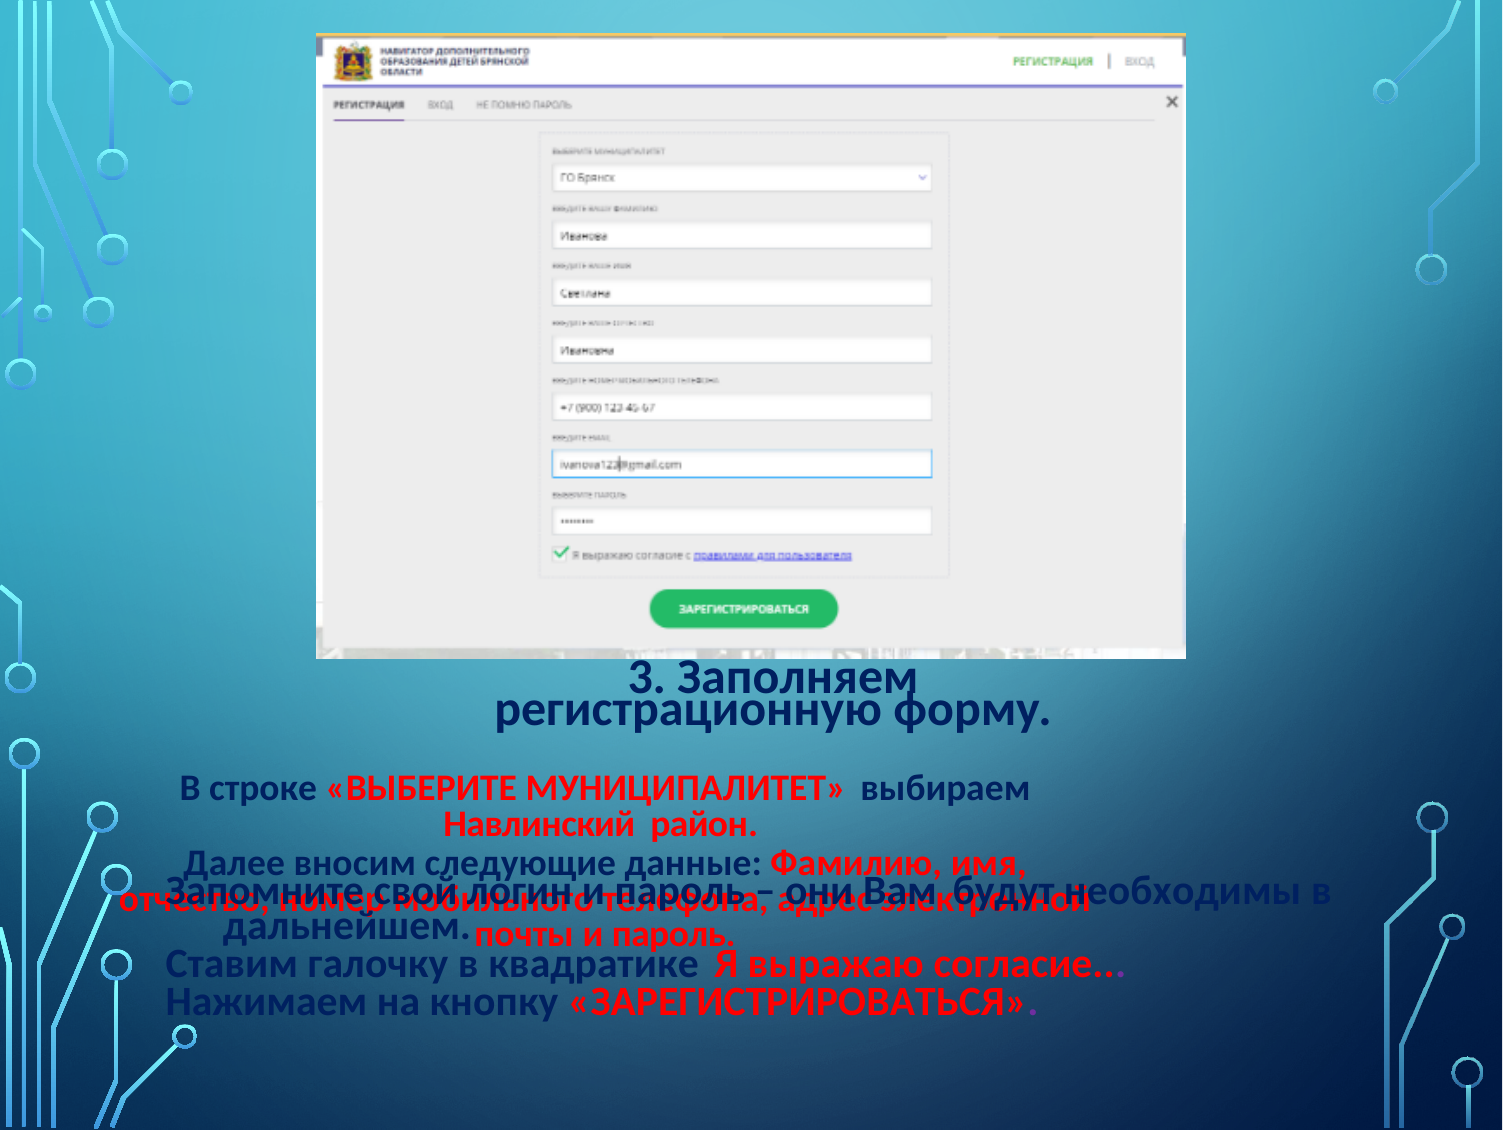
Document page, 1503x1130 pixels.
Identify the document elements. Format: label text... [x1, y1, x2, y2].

text_box 3. Заполняем регистрационную форму. В строке «ВЫБЕРИТЕ МУНИЦИПАЛИТЕТ» выбираем Навлинский район. Далее вносим следующие данные: Фамилию, имя, отчество, номер мобильного телефона, адрес электронной почты и пароль. [107, 671, 1438, 877]
text_box Запомните свой логин и пароль – они Вам будут необходимы в дальнейшем. Ставим галочку в квадратике Я выражаю согласие... Нажимаем на кнопку «ЗАРЕГИСТРИРОВАТЬСЯ». [163, 877, 1376, 1096]
picture [316, 33, 1186, 659]
text_box [676, 836, 976, 877]
